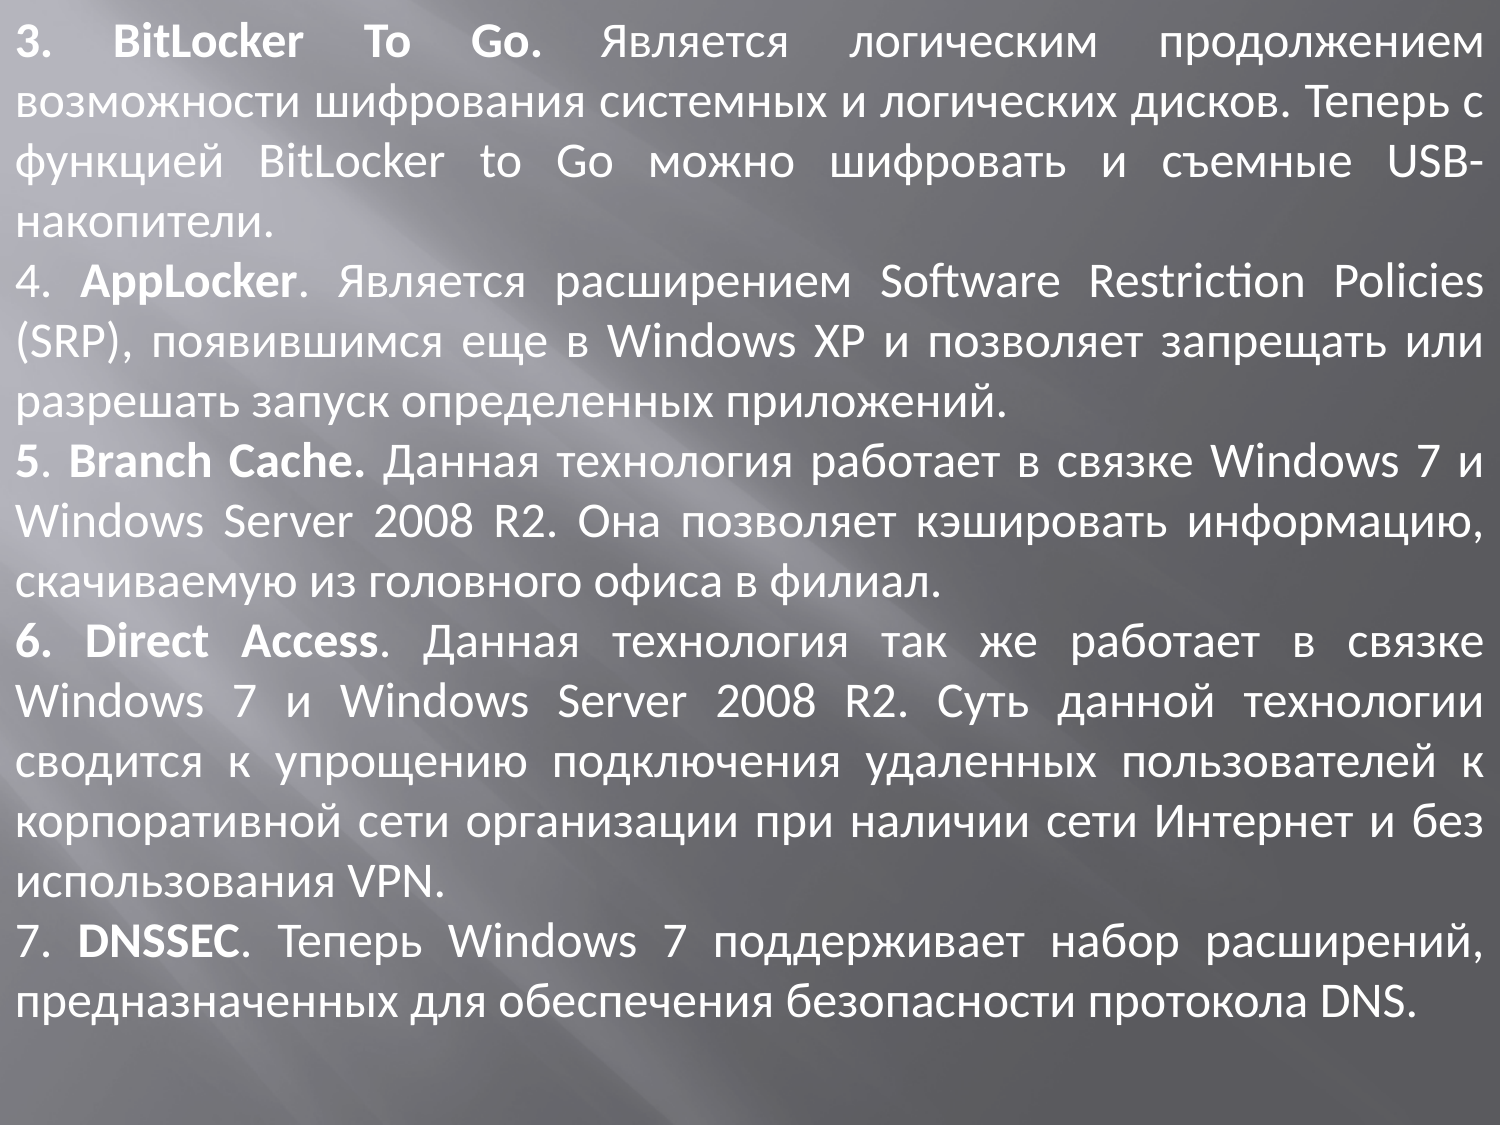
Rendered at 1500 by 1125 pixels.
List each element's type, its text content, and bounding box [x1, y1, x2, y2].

text_box 3. BitLocker To Go. Является логическим продолжением возможности шифрования системных и логических дисков. Теперь с функцией BitLocker to Go можно шифровать и съемные USB-накопители. 4. AppLocker. Является расширением Software Restriction Policies (SRP), появившимся еще в Windows XP и позволяет запрещать или разрешать запуск определенных приложений. 5. Branch Cache. Данная технология работает в связке Windows 7 и Windows Server 2008 R2. Она позволяет кэшировать информацию, скачиваемую из головного офиса в филиал. 6. Direct Access. Данная технология так же работает в связке Windows 7 и Windows Server 2008 R2. Суть данной технологии сводится к упрощению подключения удаленных пользователей к корпоративной сети организации при наличии сети Интернет и без использования VPN. 7. DNSSEC. Теперь Windows 7 поддерживает набор расширений, предназначенных для обеспечения безопасности протокола DNS. [0, 0, 1500, 1035]
